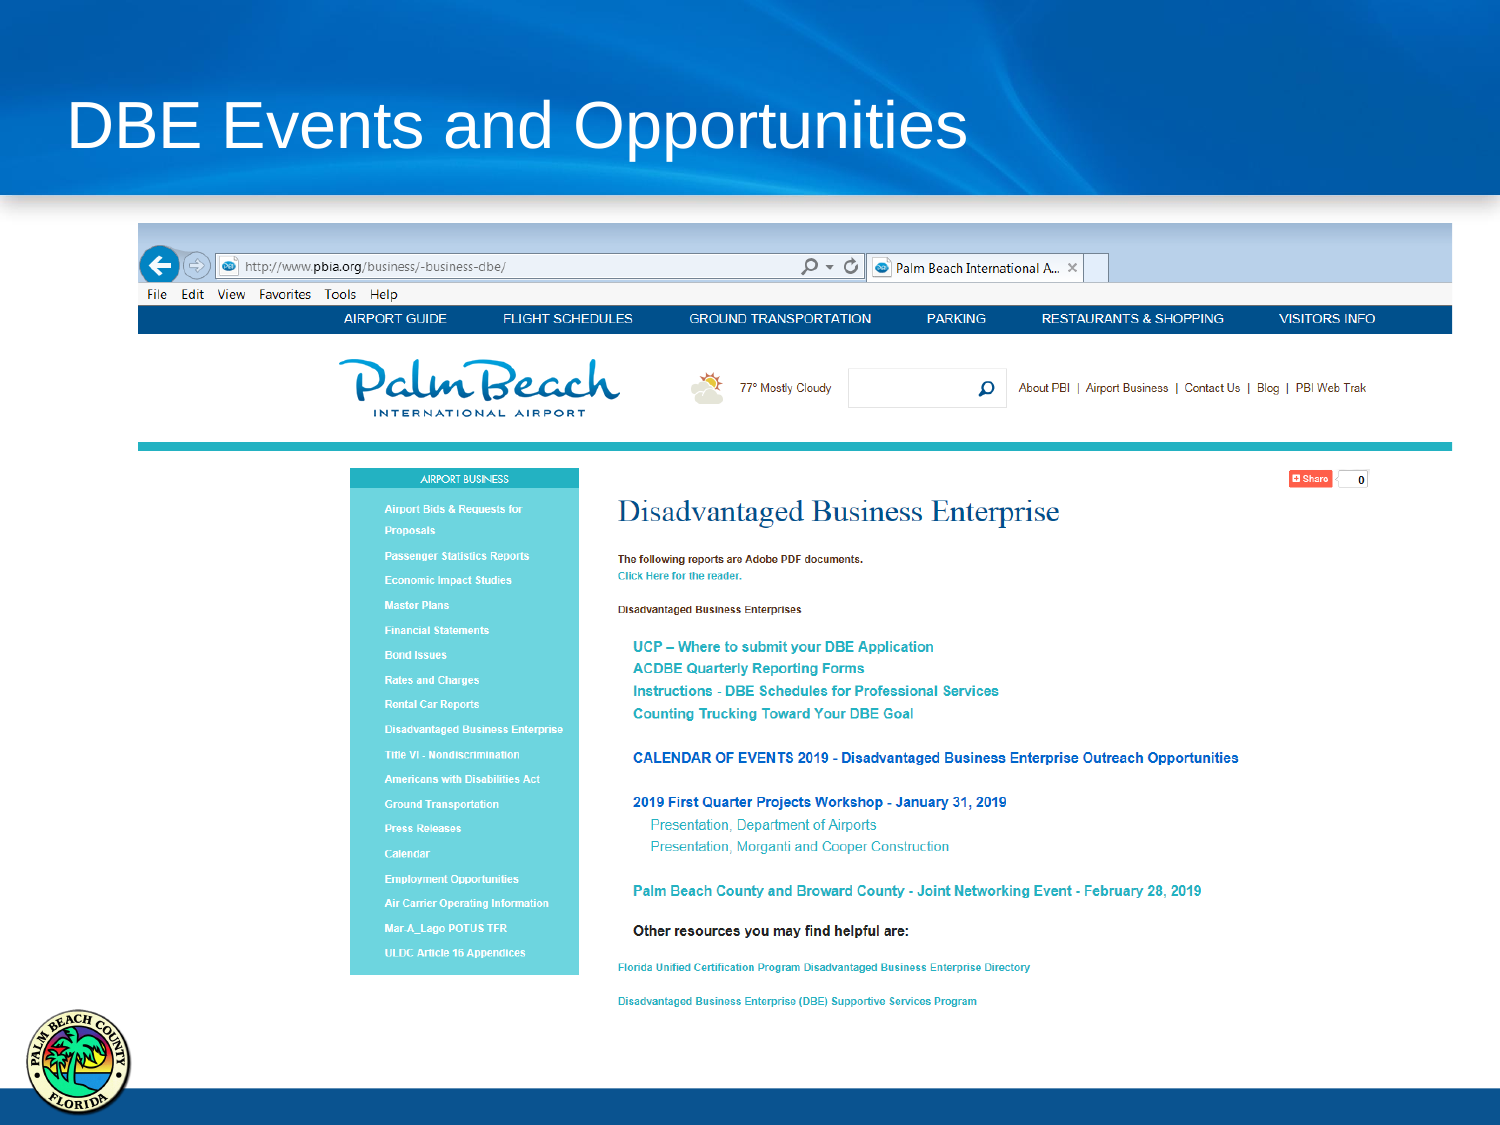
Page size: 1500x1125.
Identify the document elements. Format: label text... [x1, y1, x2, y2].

picture [0, 0, 1500, 1121]
title DBE Events and Opportunities [65, 18, 1468, 163]
